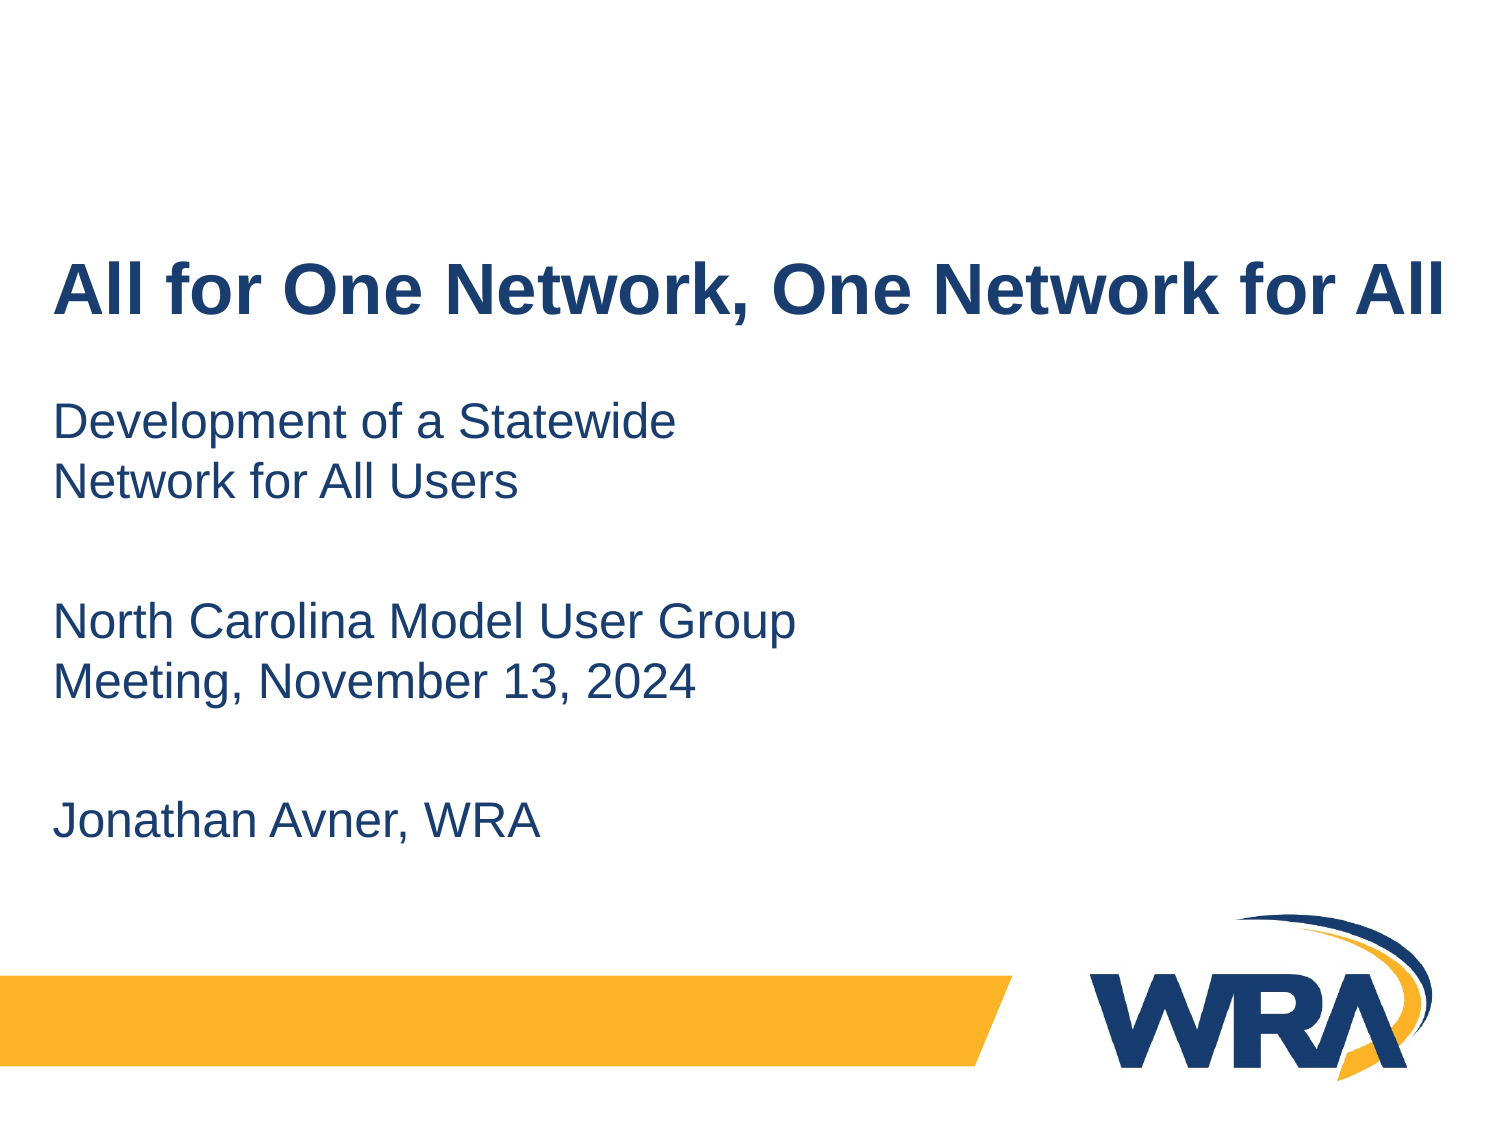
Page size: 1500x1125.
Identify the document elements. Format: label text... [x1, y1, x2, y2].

subtitle Development of a Statewide Network for All Users North Carolina Model User Group Meeting, November 13, 2024 Jonathan Avner, WRA [37, 373, 863, 475]
picture [1062, 887, 1459, 1108]
title All for One Network, One Network for All [37, 223, 1489, 349]
